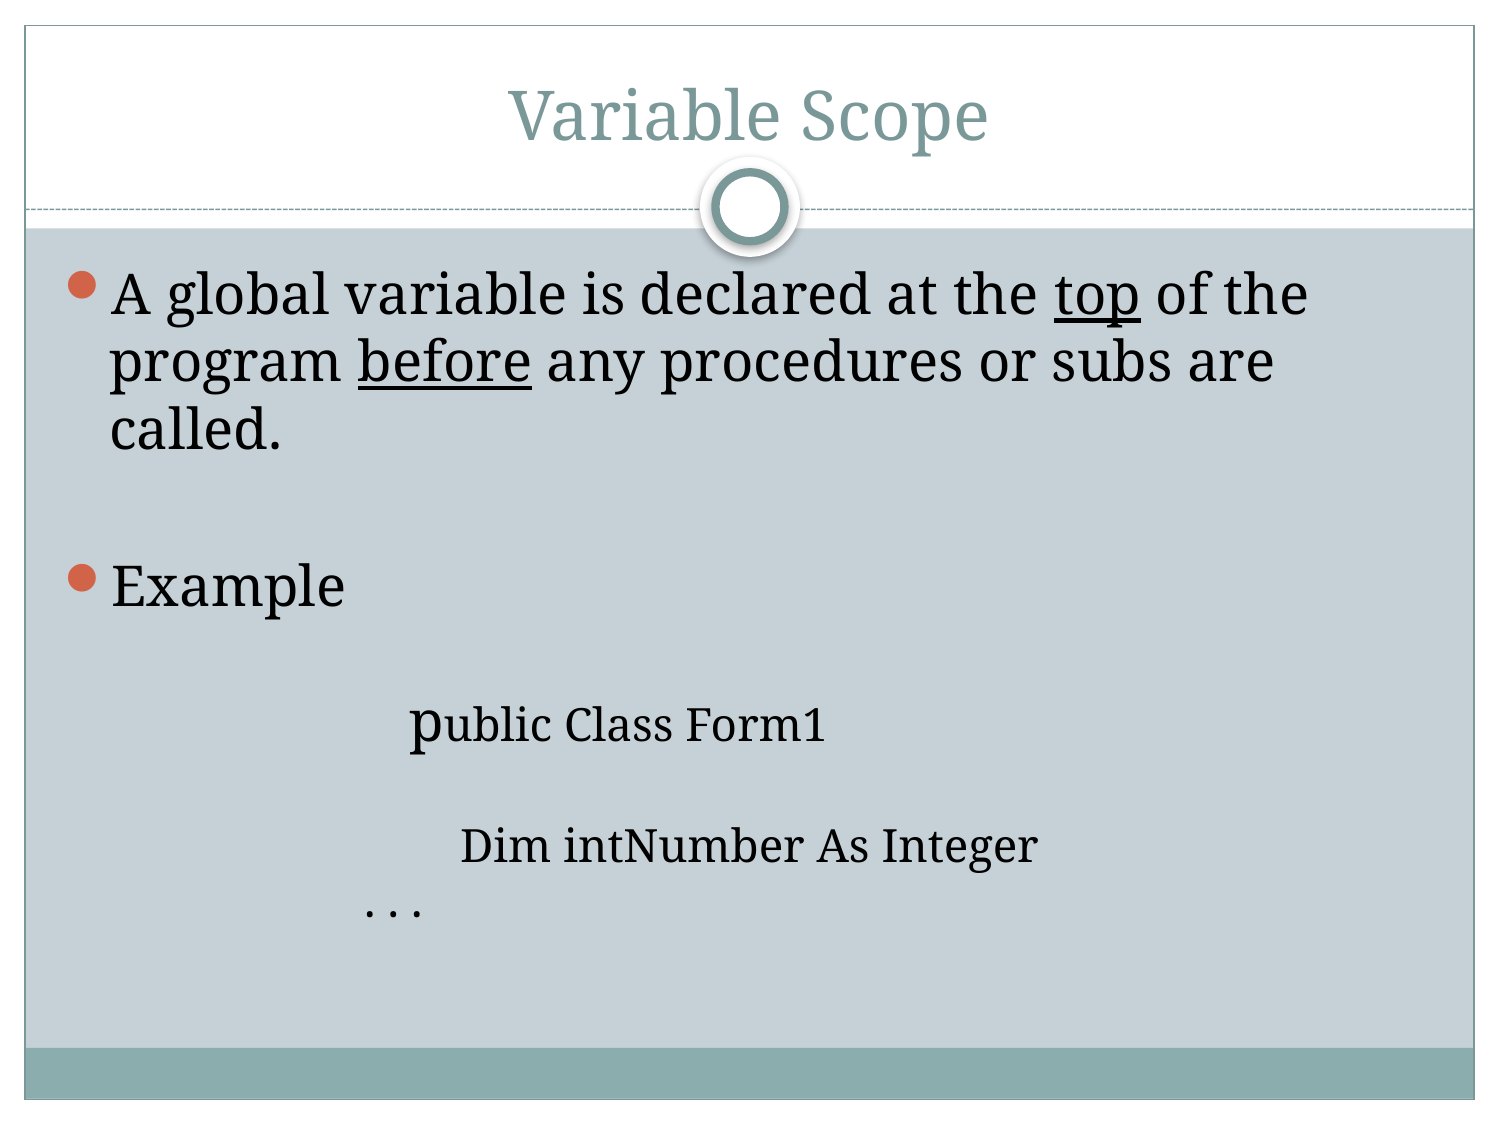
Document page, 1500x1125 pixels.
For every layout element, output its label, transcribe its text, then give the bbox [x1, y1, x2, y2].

list A global variable is declared at the top of the program before any procedures or subs are called. Example public Class Form1 Dim intNumber As Integer . . . [49, 250, 1445, 1001]
title Variable Scope [49, 37, 1450, 162]
